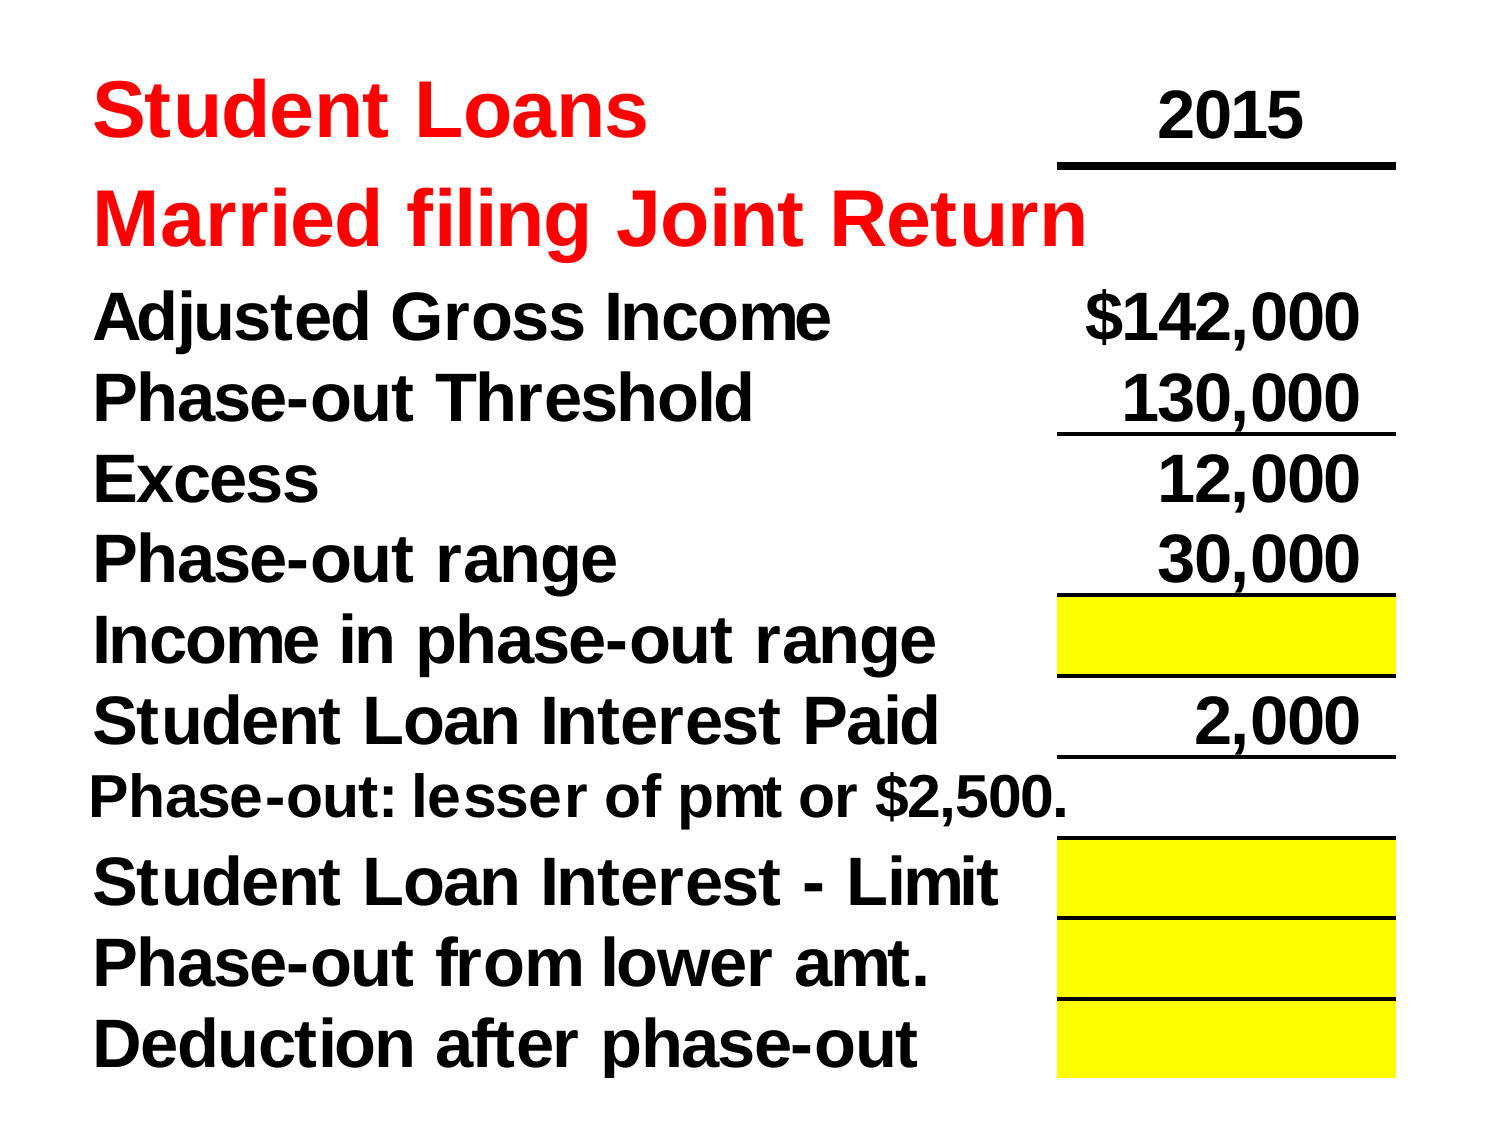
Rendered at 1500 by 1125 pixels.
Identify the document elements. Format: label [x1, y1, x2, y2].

title [75, 56, 1401, 1082]
